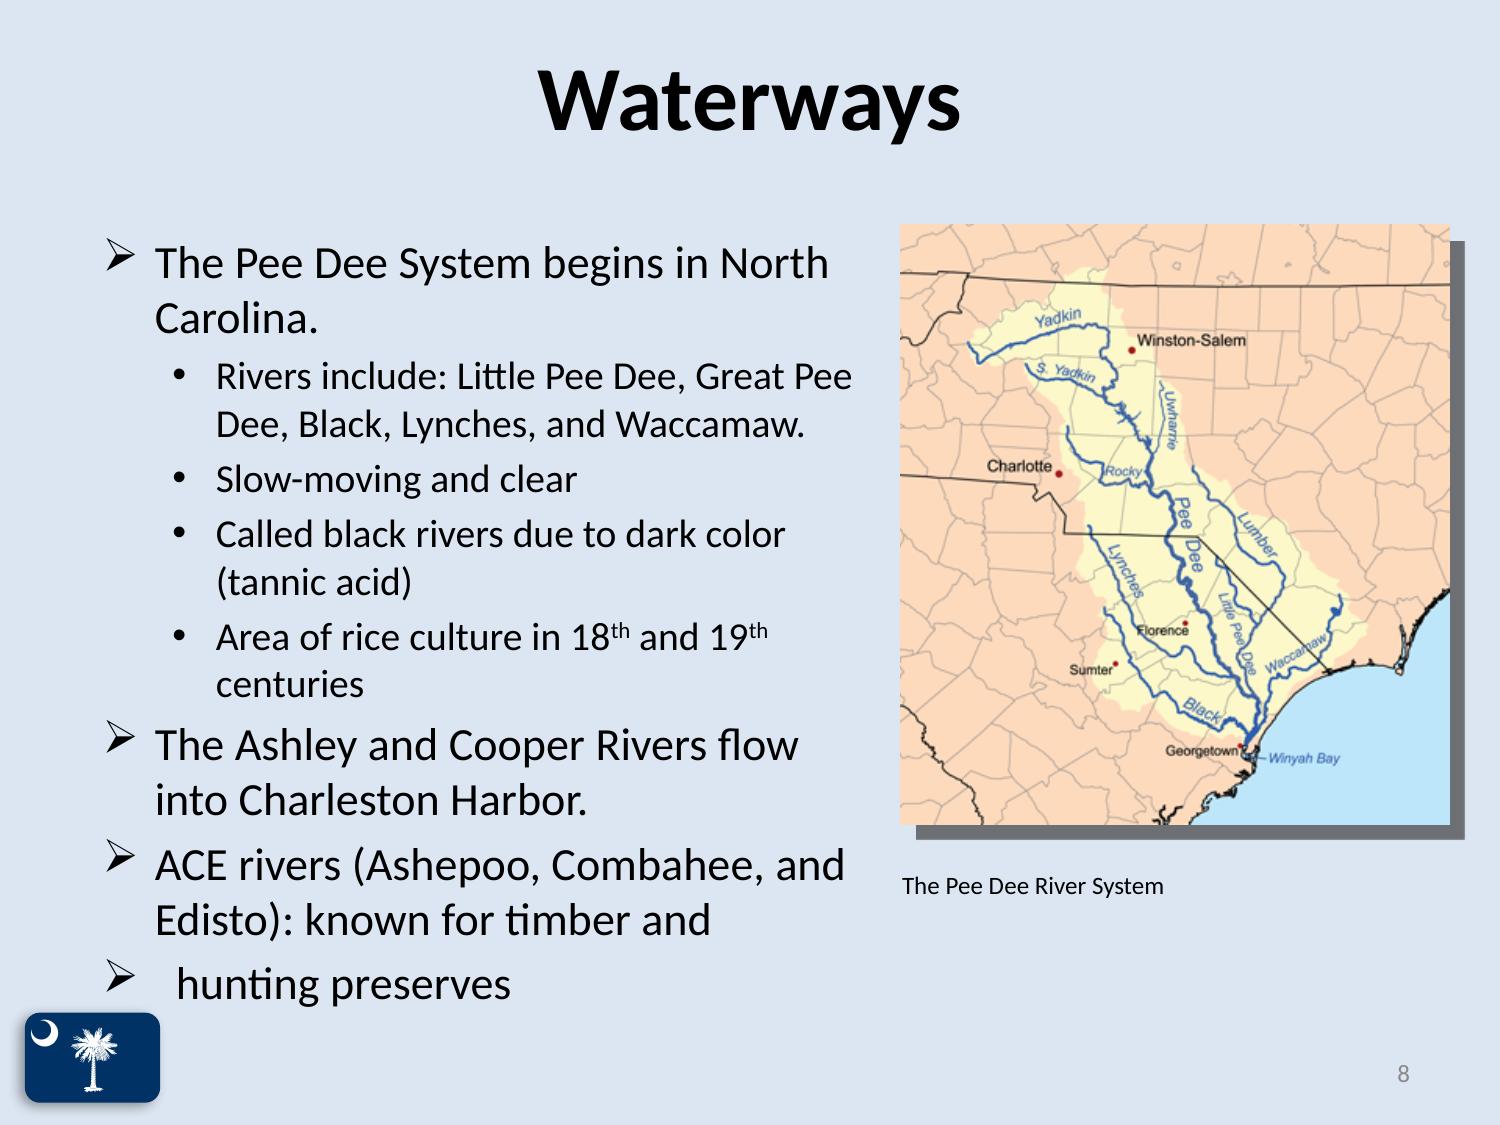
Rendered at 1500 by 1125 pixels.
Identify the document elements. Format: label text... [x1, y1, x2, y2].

title Waterways [75, 0, 1425, 188]
picture [24, 1012, 161, 1103]
picture [899, 224, 1451, 826]
text_box The Pee Dee River System [887, 862, 1413, 908]
list The Pee Dee System begins in North Carolina. Rivers include: Little Pee Dee, Great Pee Dee, Black, Lynches, and Waccamaw. Slow-moving and clear Called black rivers due to dark color (tannic acid) Area of rice culture in 18th and 19th centuries The Ashley and Cooper Rivers flow into Charleston Harbor. ACE rivers (Ashepoo, Combahee, and Edisto): known for timber and hunting preserves [87, 224, 875, 1063]
slide_number 8 [1074, 1042, 1425, 1103]
